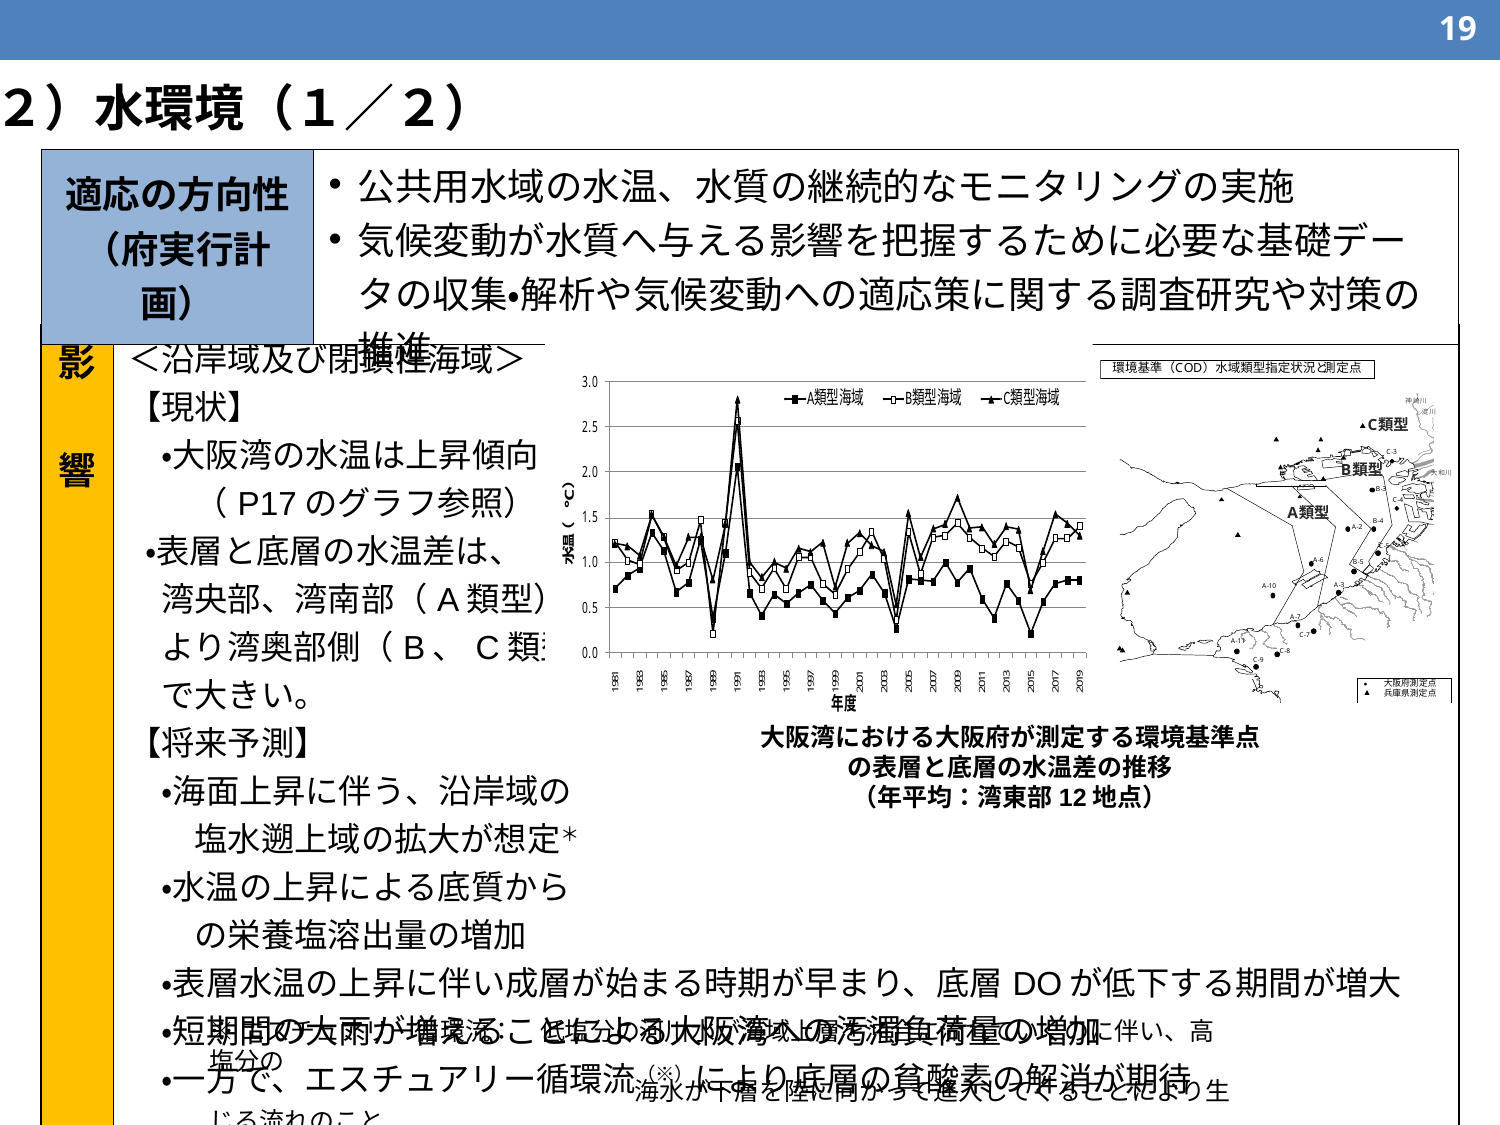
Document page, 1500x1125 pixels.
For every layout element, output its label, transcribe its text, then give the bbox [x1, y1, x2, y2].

text_box ※エスチュアリー循環流： 低塩分の河川水が海域上層を沖合に流れていくのに伴い、高塩分の 海水が下層を陸に向かって進入してくることにより生じる流れのこと [194, 1008, 1252, 1125]
table_header 影 響 [42, 345, 113, 1125]
text_box 大阪湾における大阪府が測定する環境基準点 の表層と底層の水温差の推移 （年平均：湾東部12地点） [697, 714, 1324, 820]
table_header 公共用水域の水温、水質の継続的なモニタリングの実施 気候変動が水質へ与える影響を把握するために必要な基礎データの収集・解析や気候変動への適応策に関する調査研究や対策の推進 [314, 150, 1458, 344]
slide_number 18 [1316, 3, 1492, 57]
table_header 適応の方向性 （府実行計画） [42, 150, 313, 344]
picture [1100, 355, 1459, 703]
table_header ＜沿岸域及び閉鎖性海域＞ 【現状】 ・大阪湾の水温は上昇傾向 （P17のグラフ参照） ・表層と底層の水温差は、 湾央部、湾南部（A類型） より湾奥部側（B、C類型) で大きい。 【将来予測】 ・海面上昇に伴う、沿岸域の 塩水遡上域の拡大が想定＊ ・水温の上昇による底質から の栄養塩溶出量の増加 ・表層水温の上昇に伴い成層が始まる時期が早まり、底層DOが低下する期間が増大 ・短期間の大雨が増えることによる大阪湾への汚濁負荷量の増加 ・一方で、エスチュアリー循環流（※）により底層の貧酸素の解消が期待 （＊国の適応計画より） [114, 345, 1458, 1125]
text_box （２）水環境（１／２） [0, 69, 510, 145]
picture [544, 337, 1093, 720]
